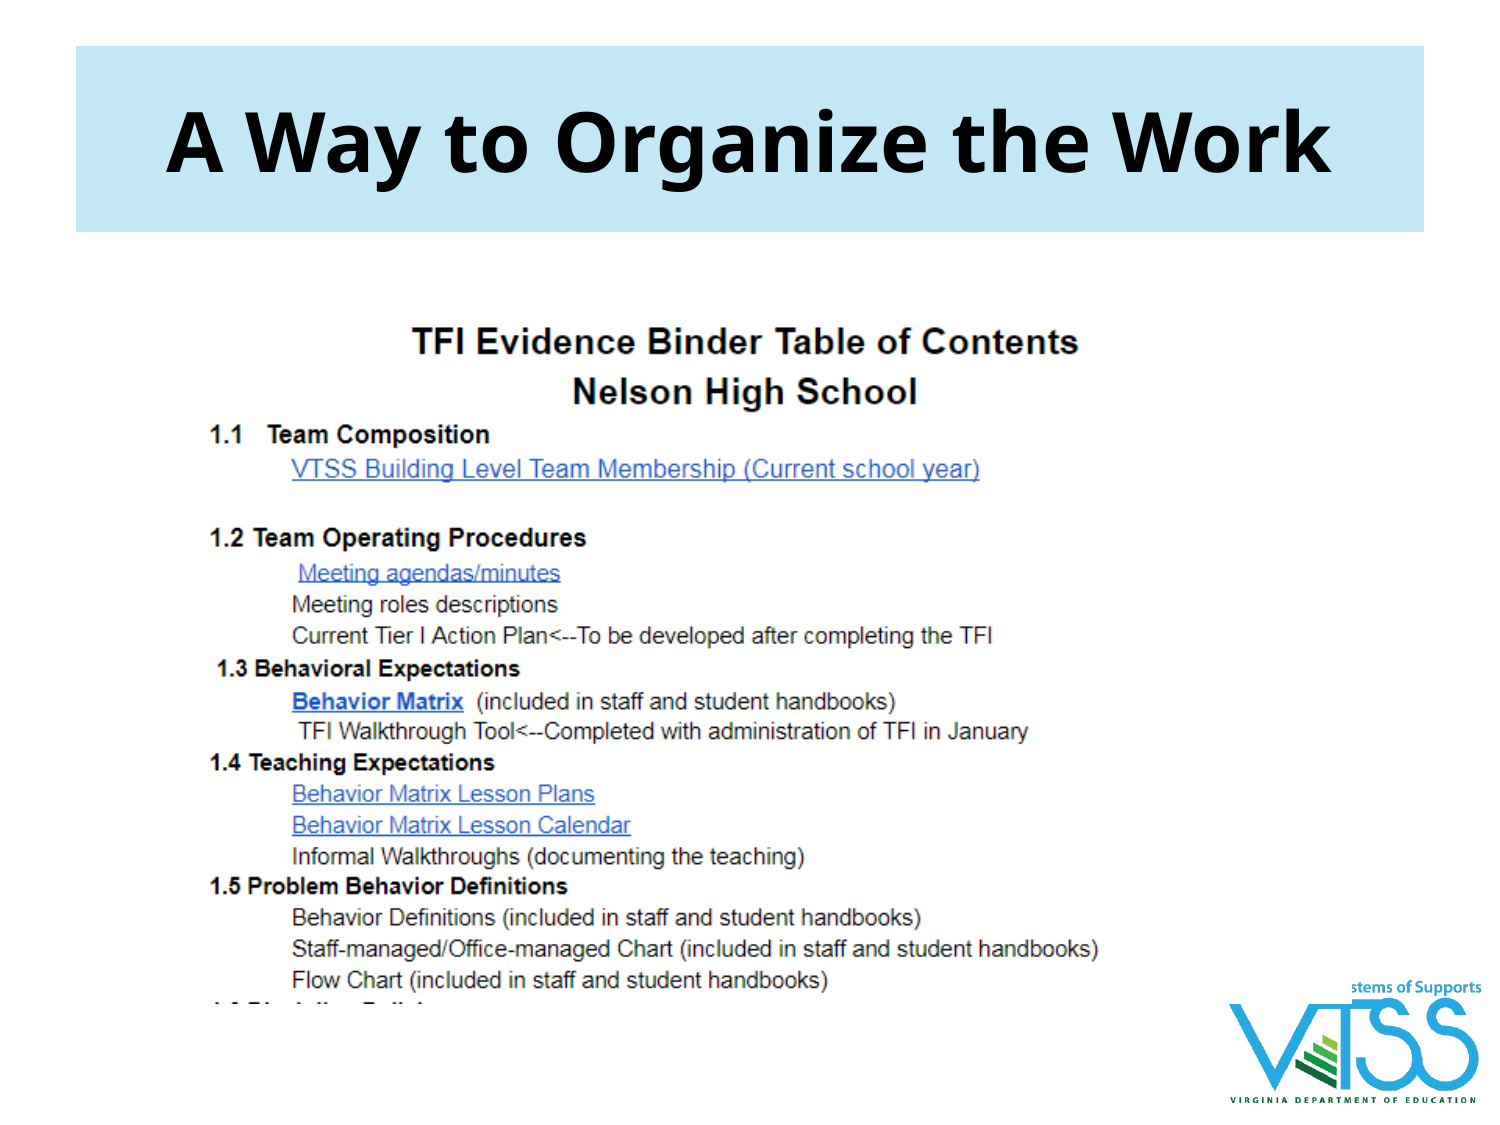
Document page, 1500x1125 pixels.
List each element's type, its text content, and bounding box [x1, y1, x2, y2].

title A Way to Organize the Work [75, 45, 1425, 233]
picture [74, 251, 1481, 1103]
